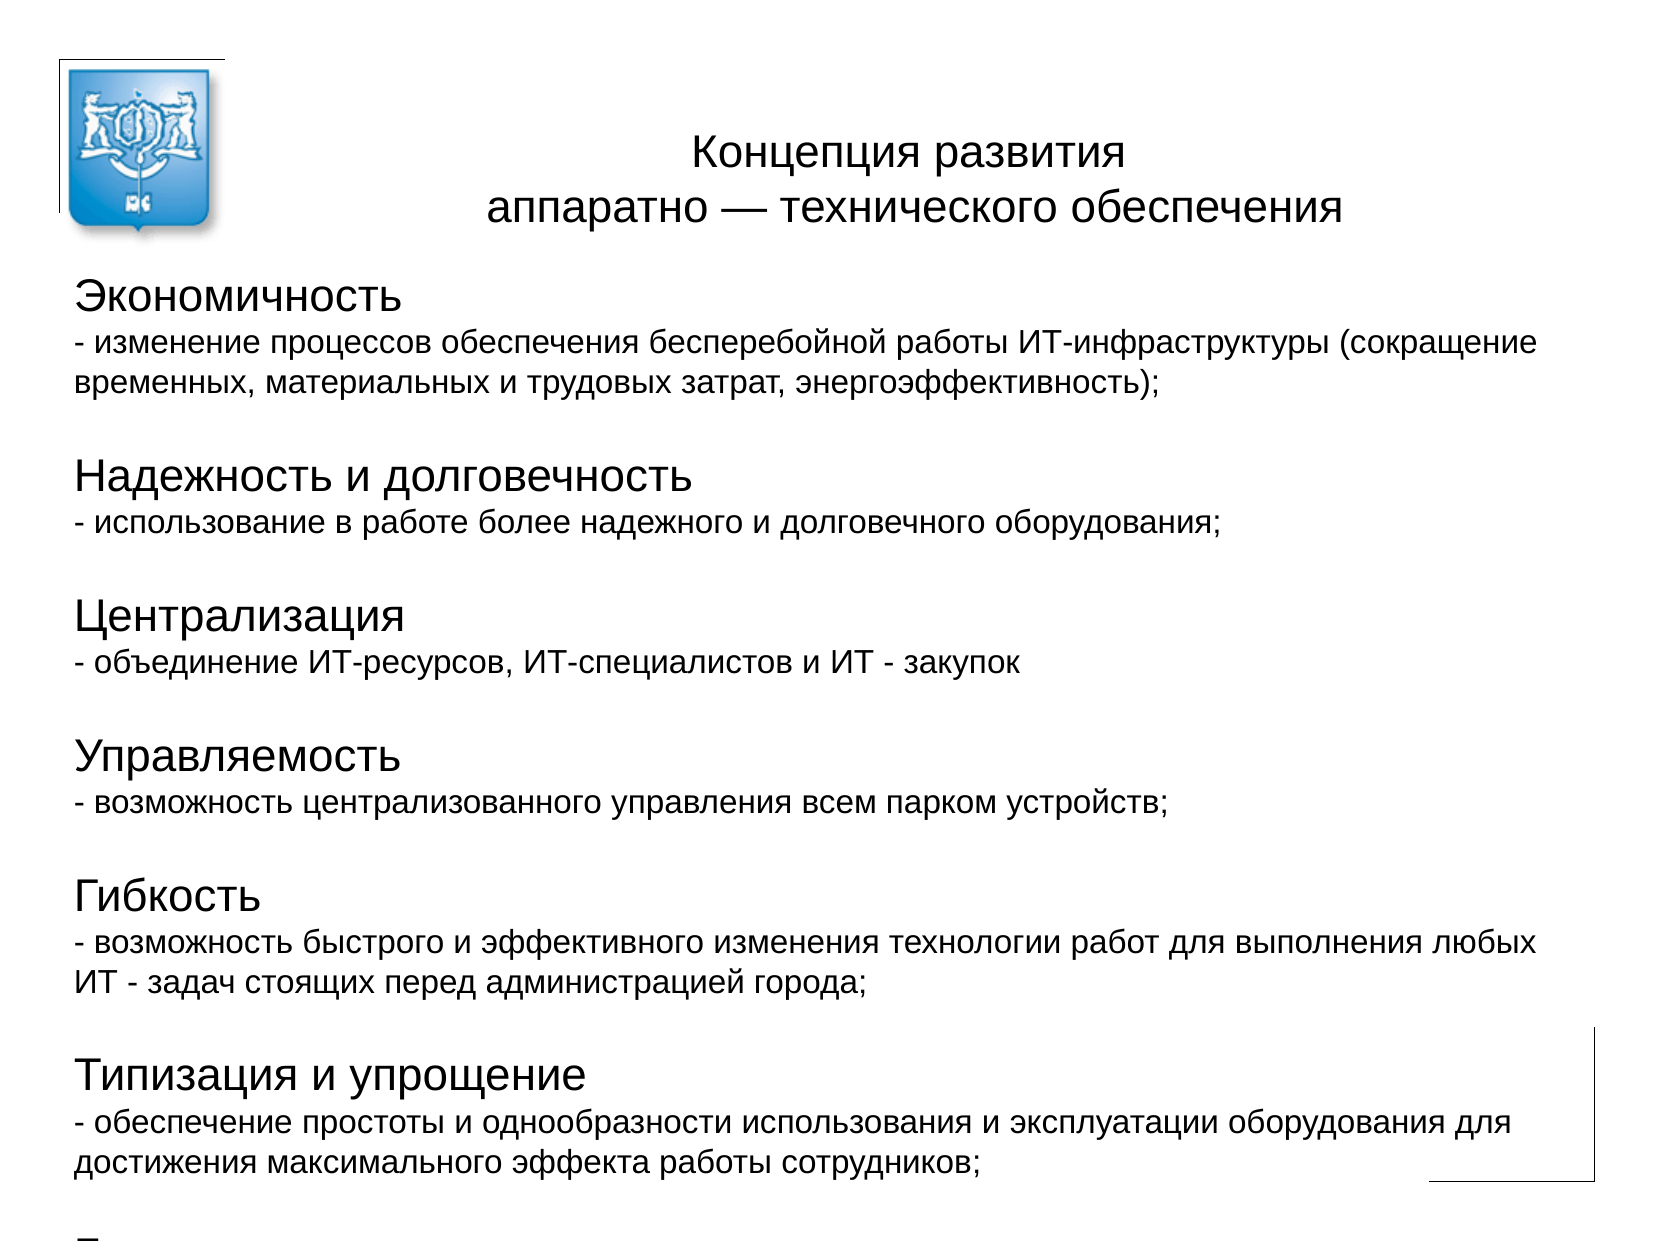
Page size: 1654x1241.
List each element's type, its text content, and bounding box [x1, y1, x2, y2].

text_box Экономичность - изменение процессов обеспечения бесперебойной работы ИТ-инфраструктуры (сокращение временных, материальных и трудовых затрат, энергоэффективность); Надежность и долговечность - использование в работе более надежного и долговечного оборудования; Централизация - объединение ИТ-ресурсов, ИТ-специалистов и ИТ - закупок Управляемость - возможность централизованного управления всем парком устройств; Гибкость - возможность быстрого и эффективного изменения технологии работ для выполнения любых ИТ - задач стоящих перед администрацией города; Типизация и упрощение - обеспечение простоты и однообразности использования и эксплуатации оборудования для достижения максимального эффекта работы сотрудников; Безопасность - обеспечение безопасности использования оборудования в информационной среде. *Концепция ПО,ЕМТС [58, 258, 1559, 1189]
picture [66, 68, 225, 249]
text_box Концепция развития аппаратно — технического обеспечения [295, 113, 1536, 232]
